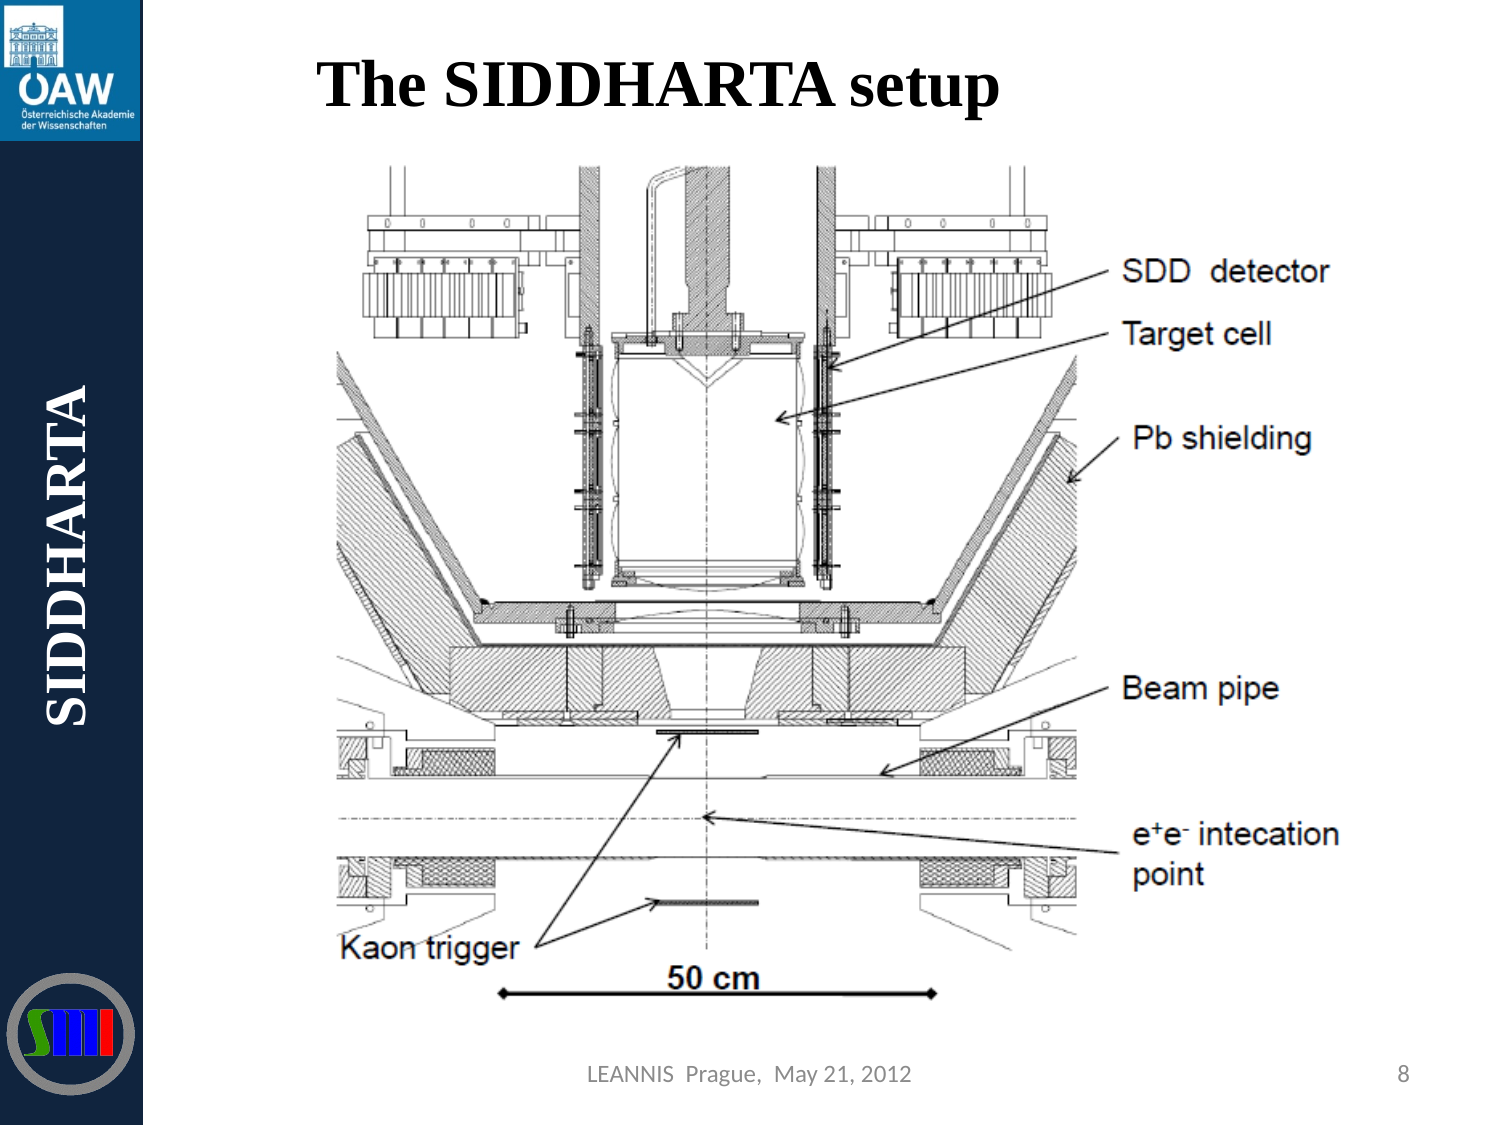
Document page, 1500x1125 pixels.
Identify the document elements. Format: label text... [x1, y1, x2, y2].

picture [284, 140, 1360, 1031]
slide_number 8 [1074, 1042, 1425, 1103]
footer LEANNIS Prague, May 21, 2012 [512, 1042, 988, 1103]
text_box The SIDDHARTA setup [301, 32, 1125, 128]
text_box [0, 0, 141, 1125]
